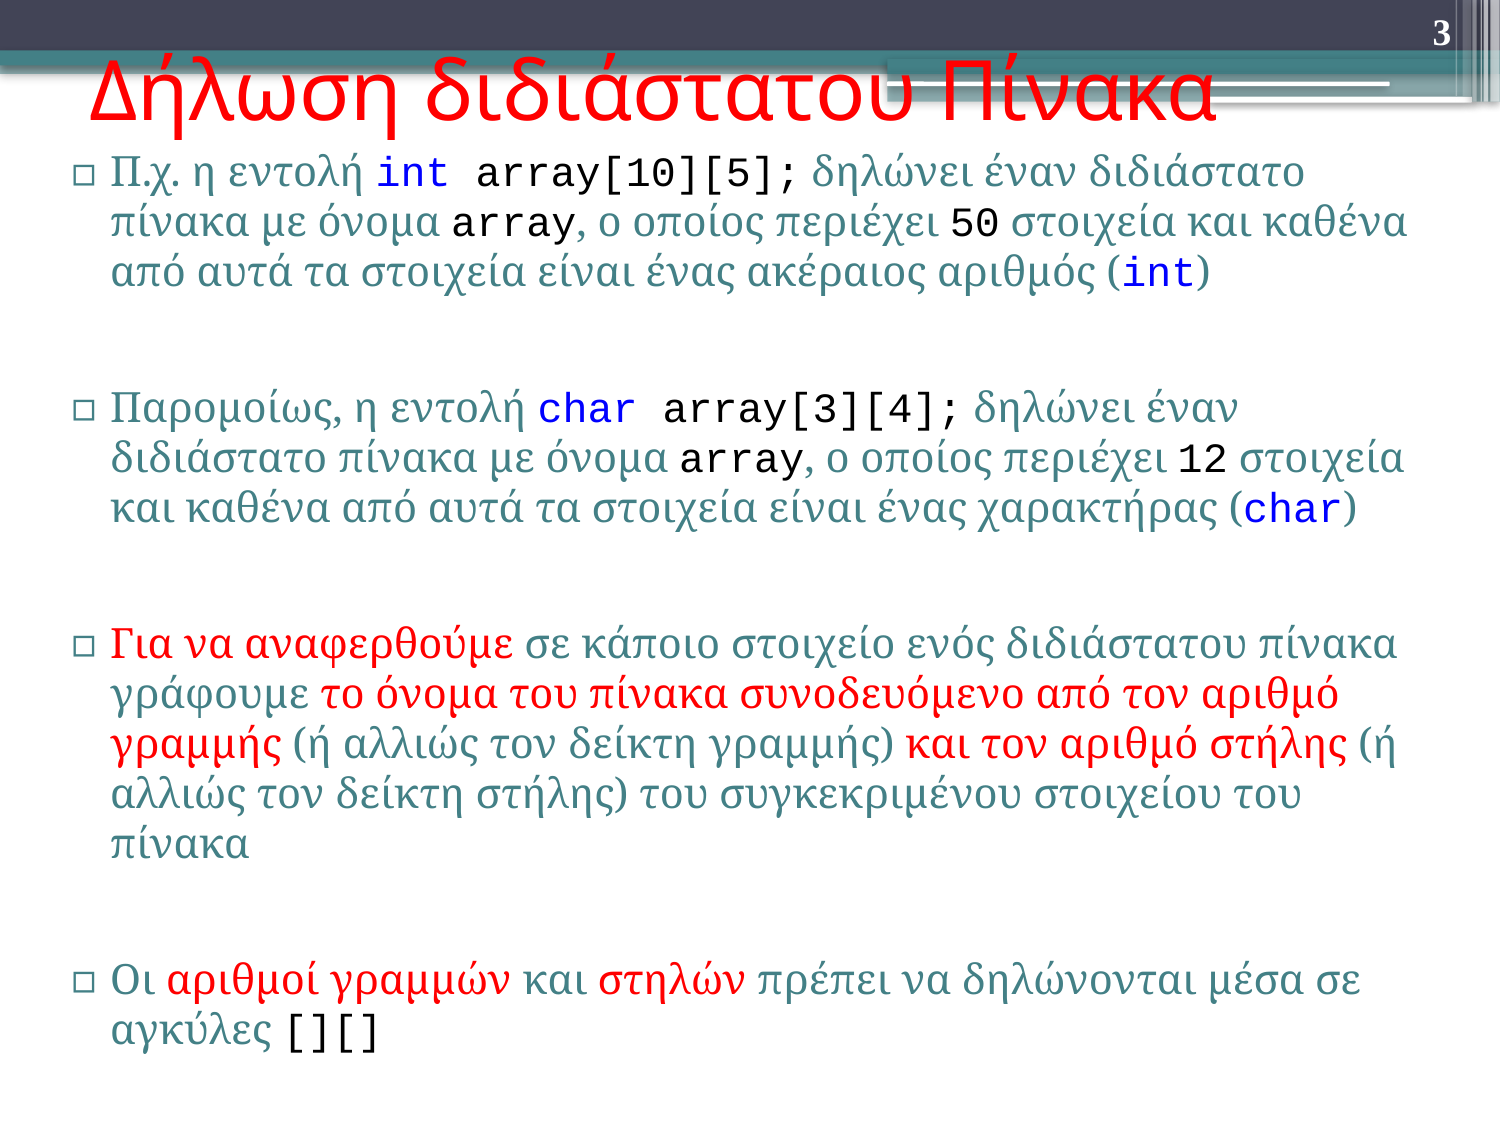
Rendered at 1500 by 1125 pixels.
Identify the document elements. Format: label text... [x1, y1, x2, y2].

slide_number 3 [1341, 0, 1466, 61]
title Δήλωση διδιάστατου Πίνακα [75, 0, 1425, 175]
list Π.χ. η εντολή int array[10][5]; δηλώνει έναν διδιάστατο πίνακα με όνομα array, ο οποίος περιέχει 50 στοιχεία και καθένα από αυτά τα στοιχεία είναι ένας ακέραιος αριθμός (int) Παρομοίως, η εντολή char array[3][4]; δηλώνει έναν διδιάστατο πίνακα με όνομα array, ο οποίος περιέχει 12 στοιχεία και καθένα από αυτά τα στοιχεία είναι ένας χαρακτήρας (char) Για να αναφερθούμε σε κάποιο στοιχείο ενός διδιάστατου πίνακα γράφουμε το όνομα του πίνακα συνοδευόμενο από τον αριθμό γραμμής (ή αλλιώς τον δείκτη γραμμής) και τον αριθμό στήλης (ή αλλιώς τον δείκτη στήλης) του συγκεκριμένου στοιχείου του πίνακα Οι αριθμοί γραμμών και στηλών πρέπει να δηλώνονται μέσα σε αγκύλες [][] [0, 137, 1467, 1053]
